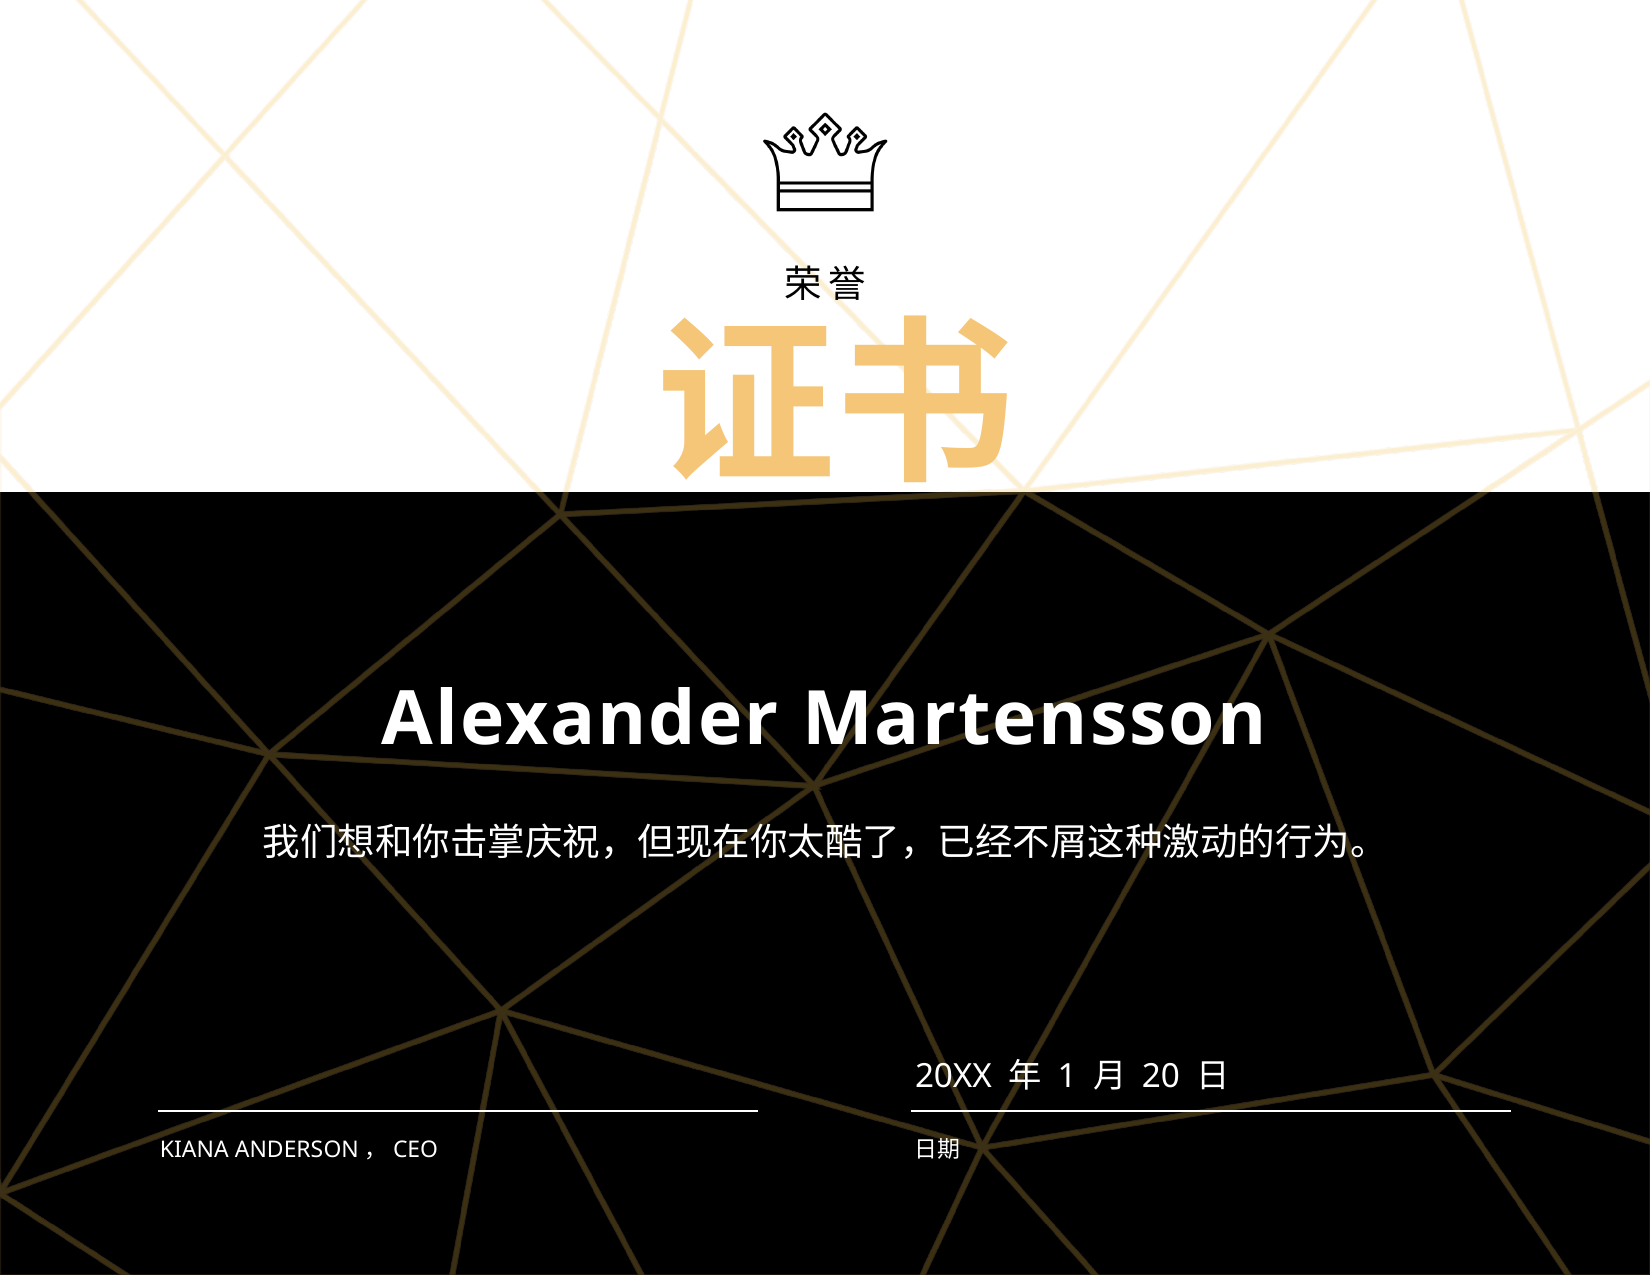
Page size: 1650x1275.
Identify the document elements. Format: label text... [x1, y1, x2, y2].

list 20XX 年 1 月 20 日 [900, 1057, 1500, 1125]
list 我们想和你击掌庆祝，但现在你太酷了，已经不屑这种激动的行为。 [200, 788, 1450, 938]
list Alexander Martensson [75, 671, 1575, 786]
title 证书 [78, 345, 1593, 482]
picture [0, 0, 1650, 1275]
list 荣誉 [109, 239, 1541, 306]
list KIANA ANDERSON，CEO [144, 1125, 745, 1223]
list 日期 [899, 1125, 1500, 1223]
